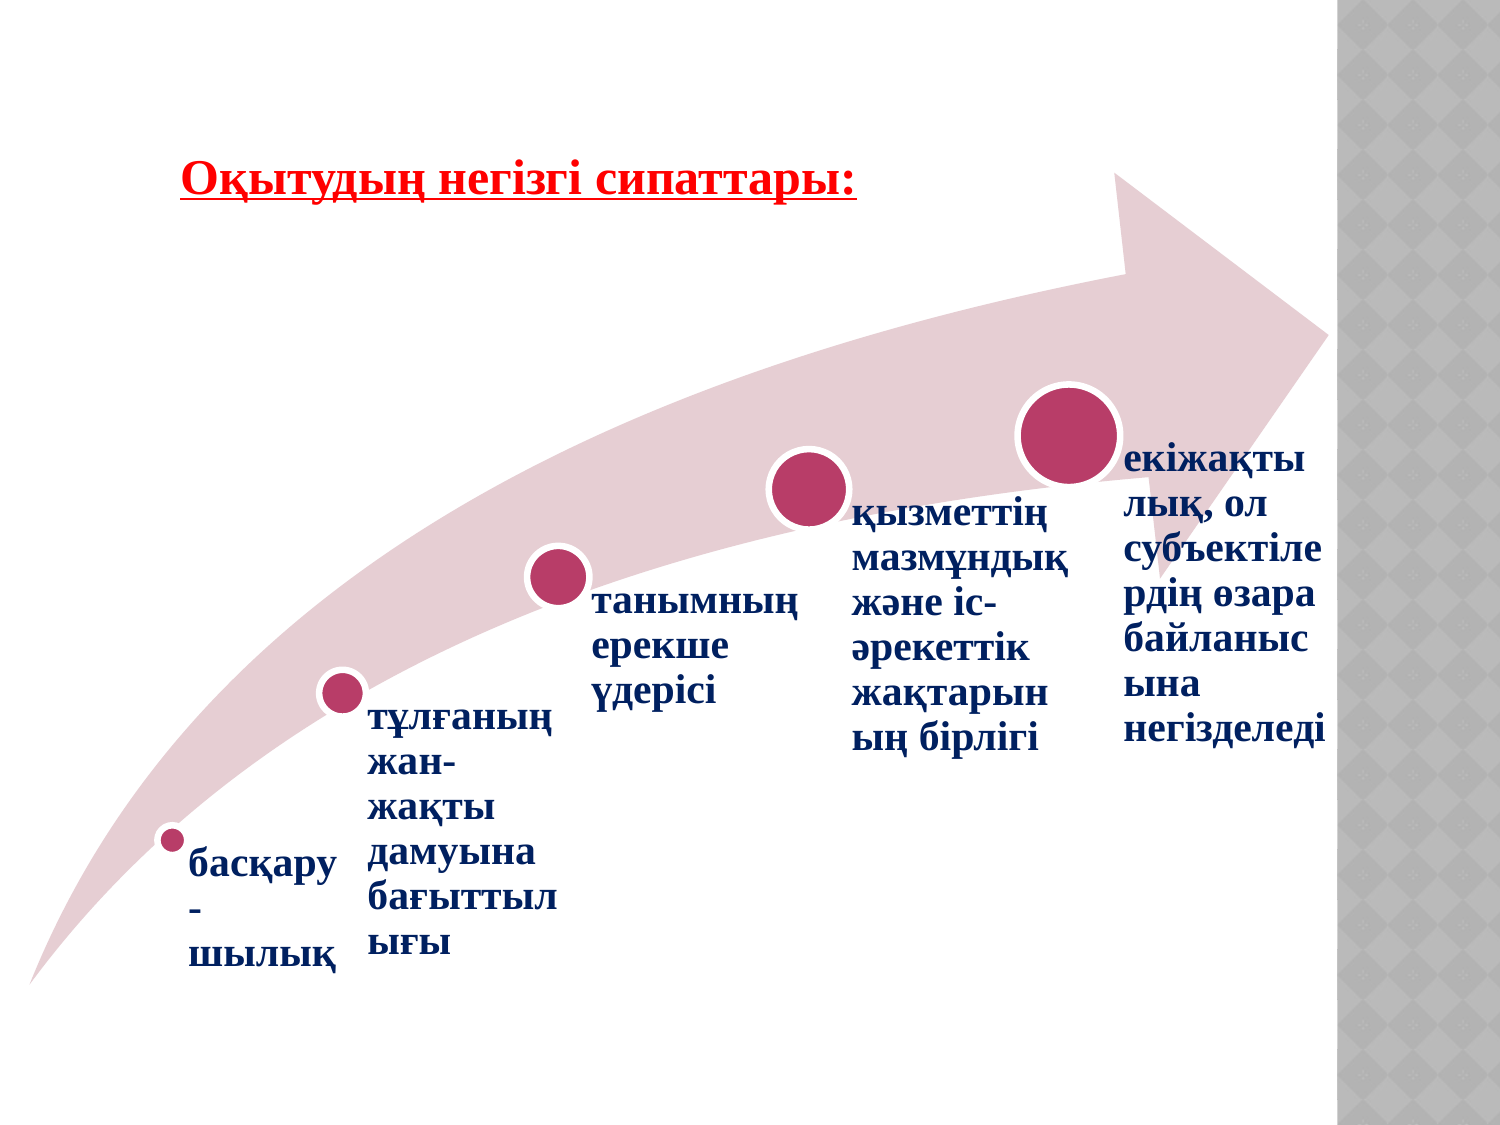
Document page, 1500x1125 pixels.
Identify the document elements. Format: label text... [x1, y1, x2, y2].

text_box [28, 172, 1330, 1083]
text_box Оқытудың негізгі сипаттары: [165, 137, 873, 170]
